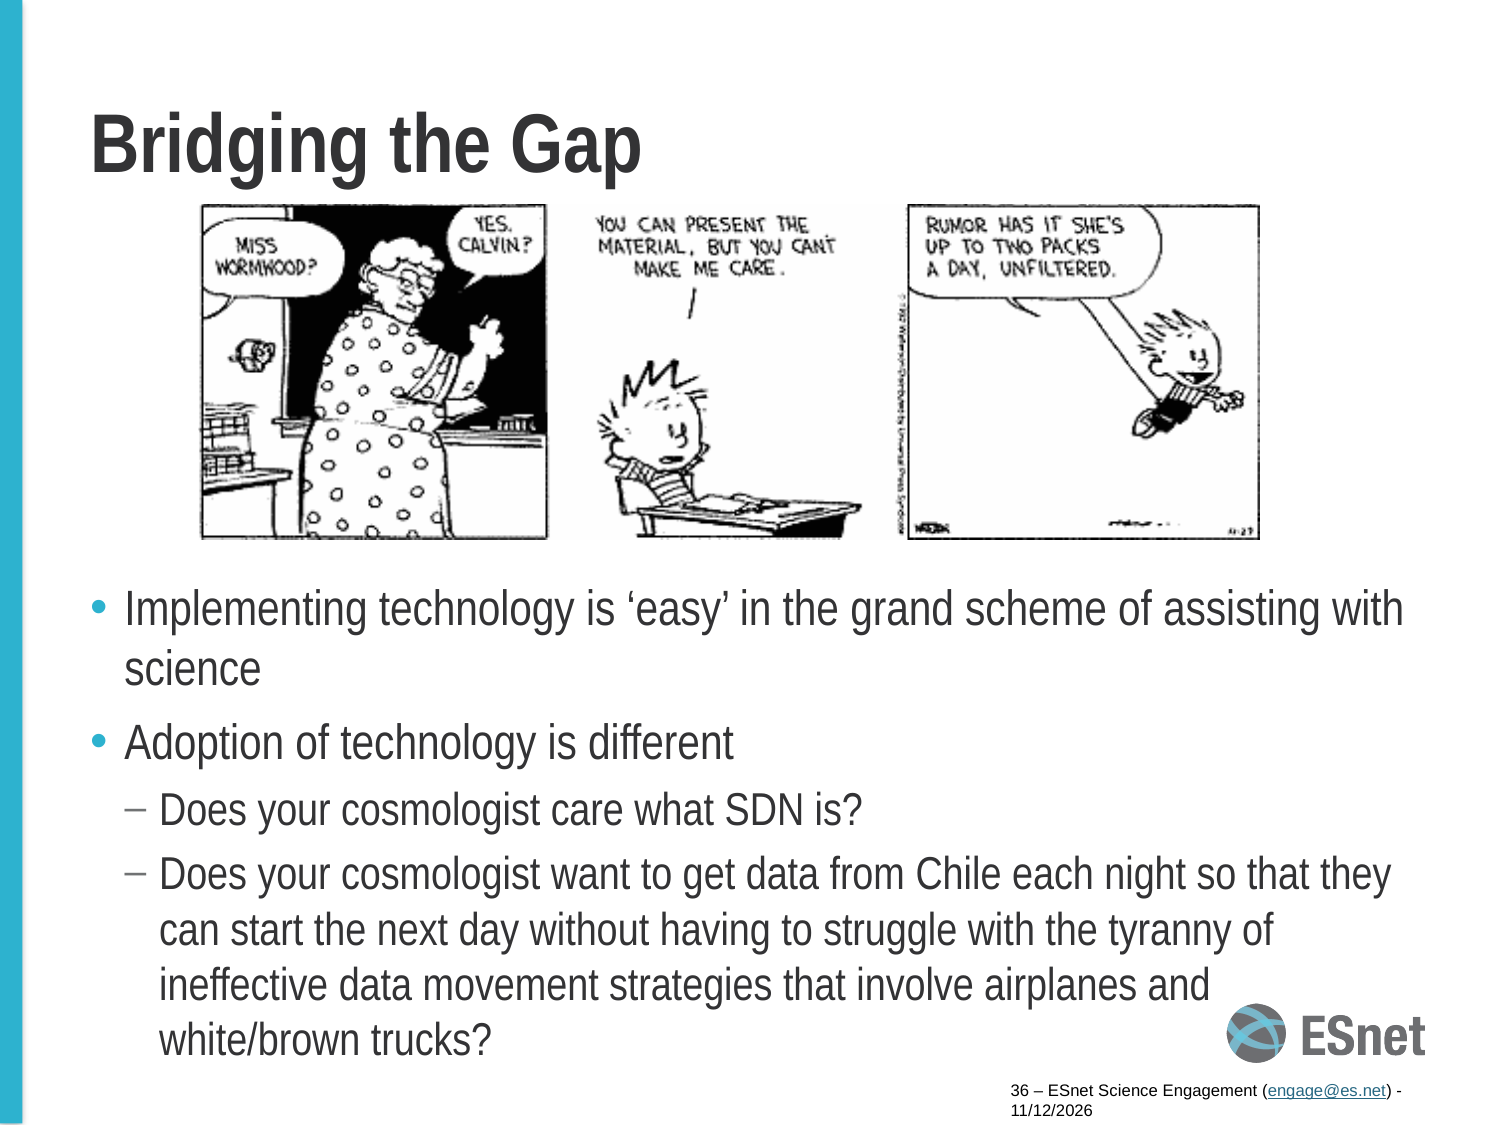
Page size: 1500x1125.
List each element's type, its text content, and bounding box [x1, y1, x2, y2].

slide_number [995, 1084, 1485, 1115]
title Bridging the Gap [75, 45, 1425, 233]
picture [198, 204, 1260, 541]
list Implementing technology is ‘easy’ in the grand scheme of assisting with science Adoption of technology is different Does your cosmologist care what SDN is? Does your cosmologist want to get data from Chile each night so that they can start the next day without having to struggle with the tyranny of ineffective data movement strategies that involve airplanes and white/brown trucks? [75, 568, 1425, 1074]
